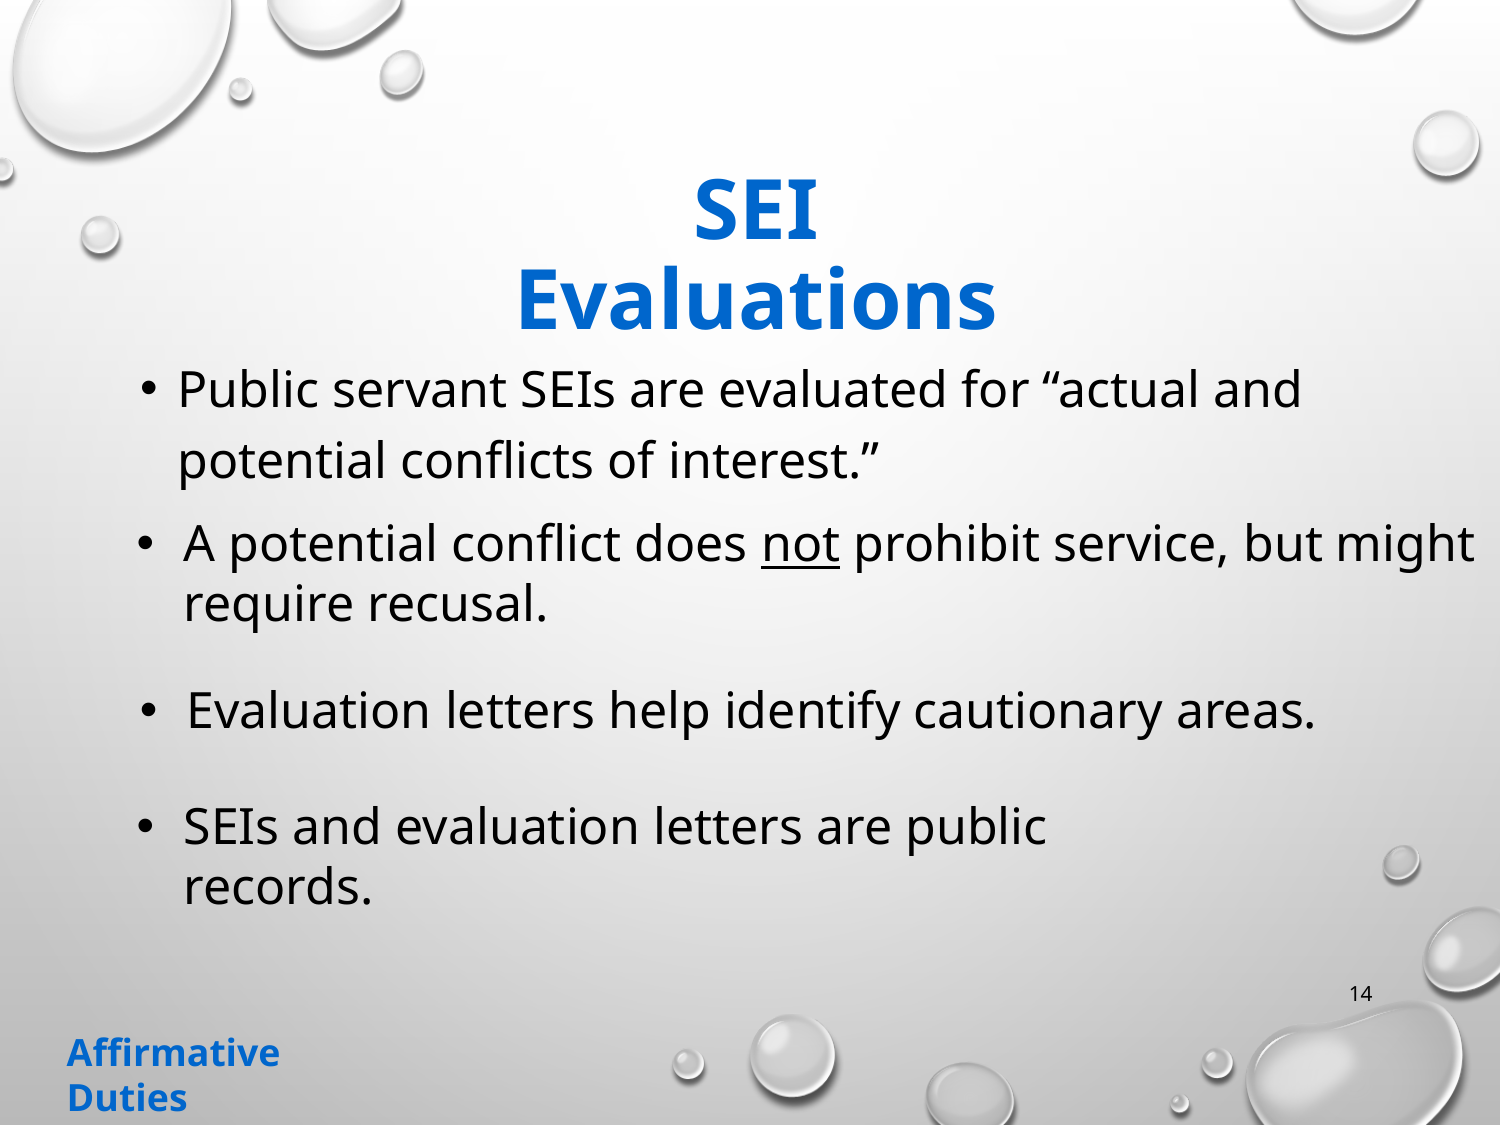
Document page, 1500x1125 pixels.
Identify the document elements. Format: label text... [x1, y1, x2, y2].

slide_number 14 [1293, 965, 1388, 1025]
list Public servant SEIs are evaluated for “actual and potential conflicts of interest.” [125, 337, 1413, 488]
text_box A potential conflict does not prohibit service, but might require recusal. [121, 504, 1497, 685]
text_box SEIs and evaluation letters are public records. [121, 787, 1197, 923]
picture [0, 0, 1500, 1125]
text_box Affirmative Duties [51, 1021, 388, 1125]
title SEI Evaluations [450, 159, 1063, 260]
text_box Evaluation letters help identify cautionary areas. [125, 671, 1438, 792]
